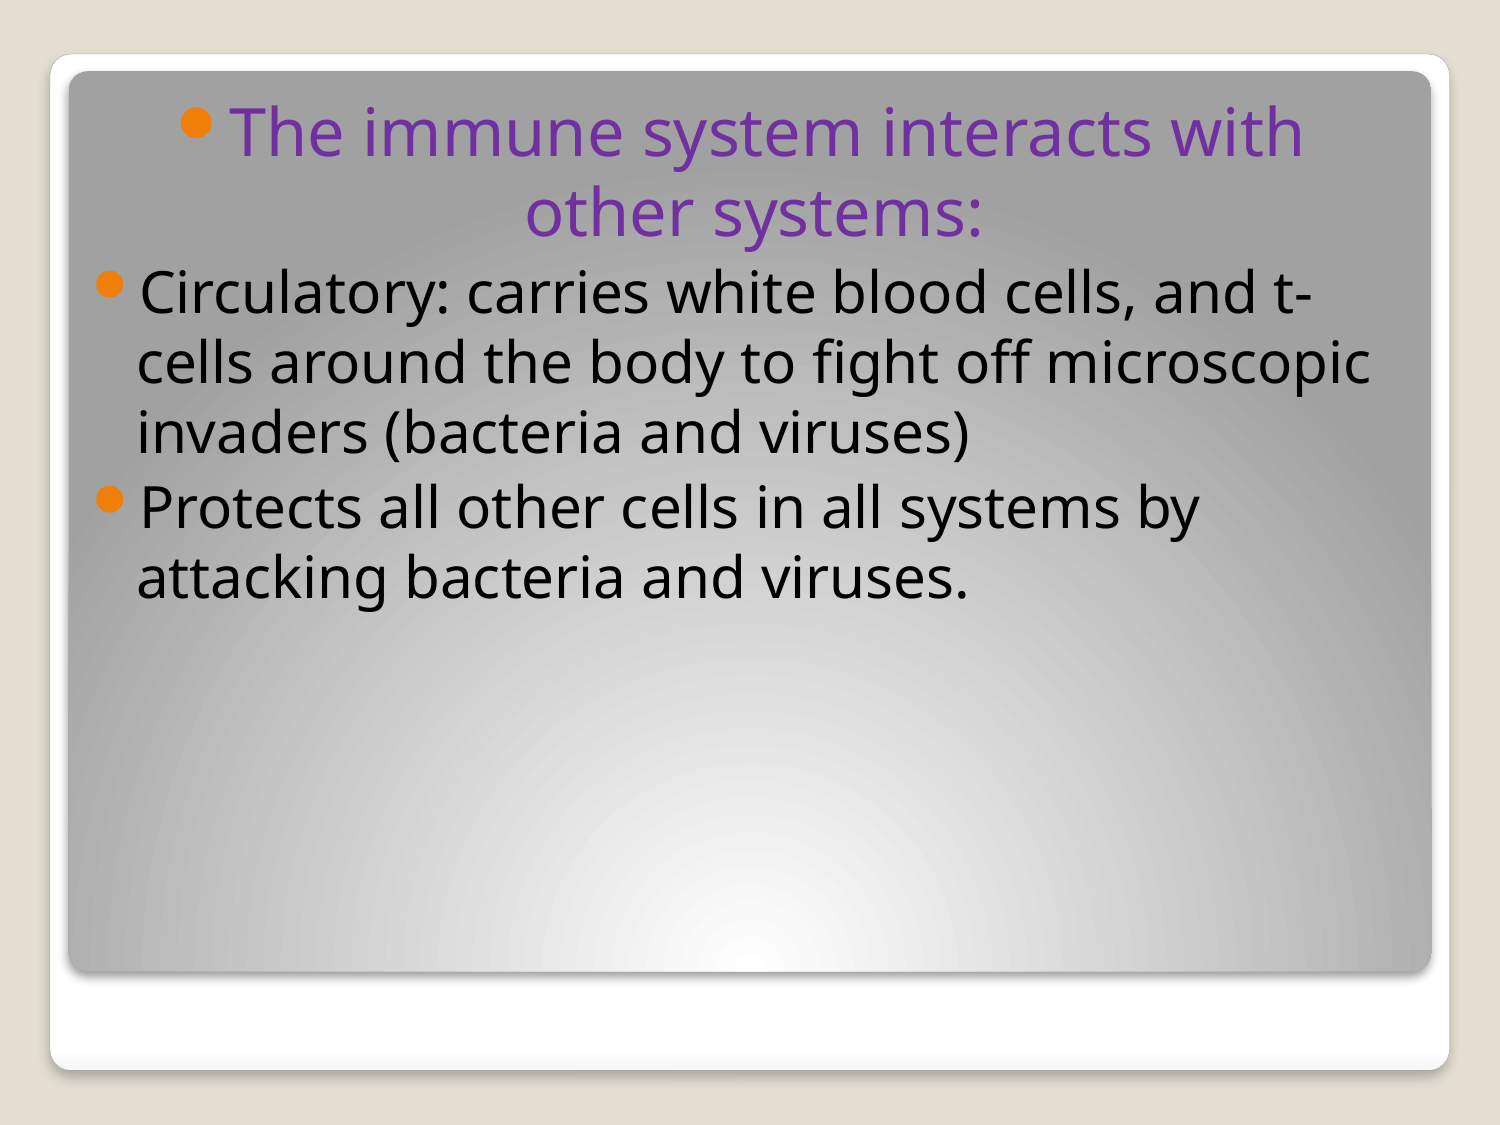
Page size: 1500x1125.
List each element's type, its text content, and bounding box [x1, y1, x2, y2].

list The immune system interacts with other systems: Circulatory: carries white blood cells, and t-cells around the body to fight off microscopic invaders (bacteria and viruses) Protects all other cells in all systems by attacking bacteria and viruses. [62, 75, 1405, 963]
